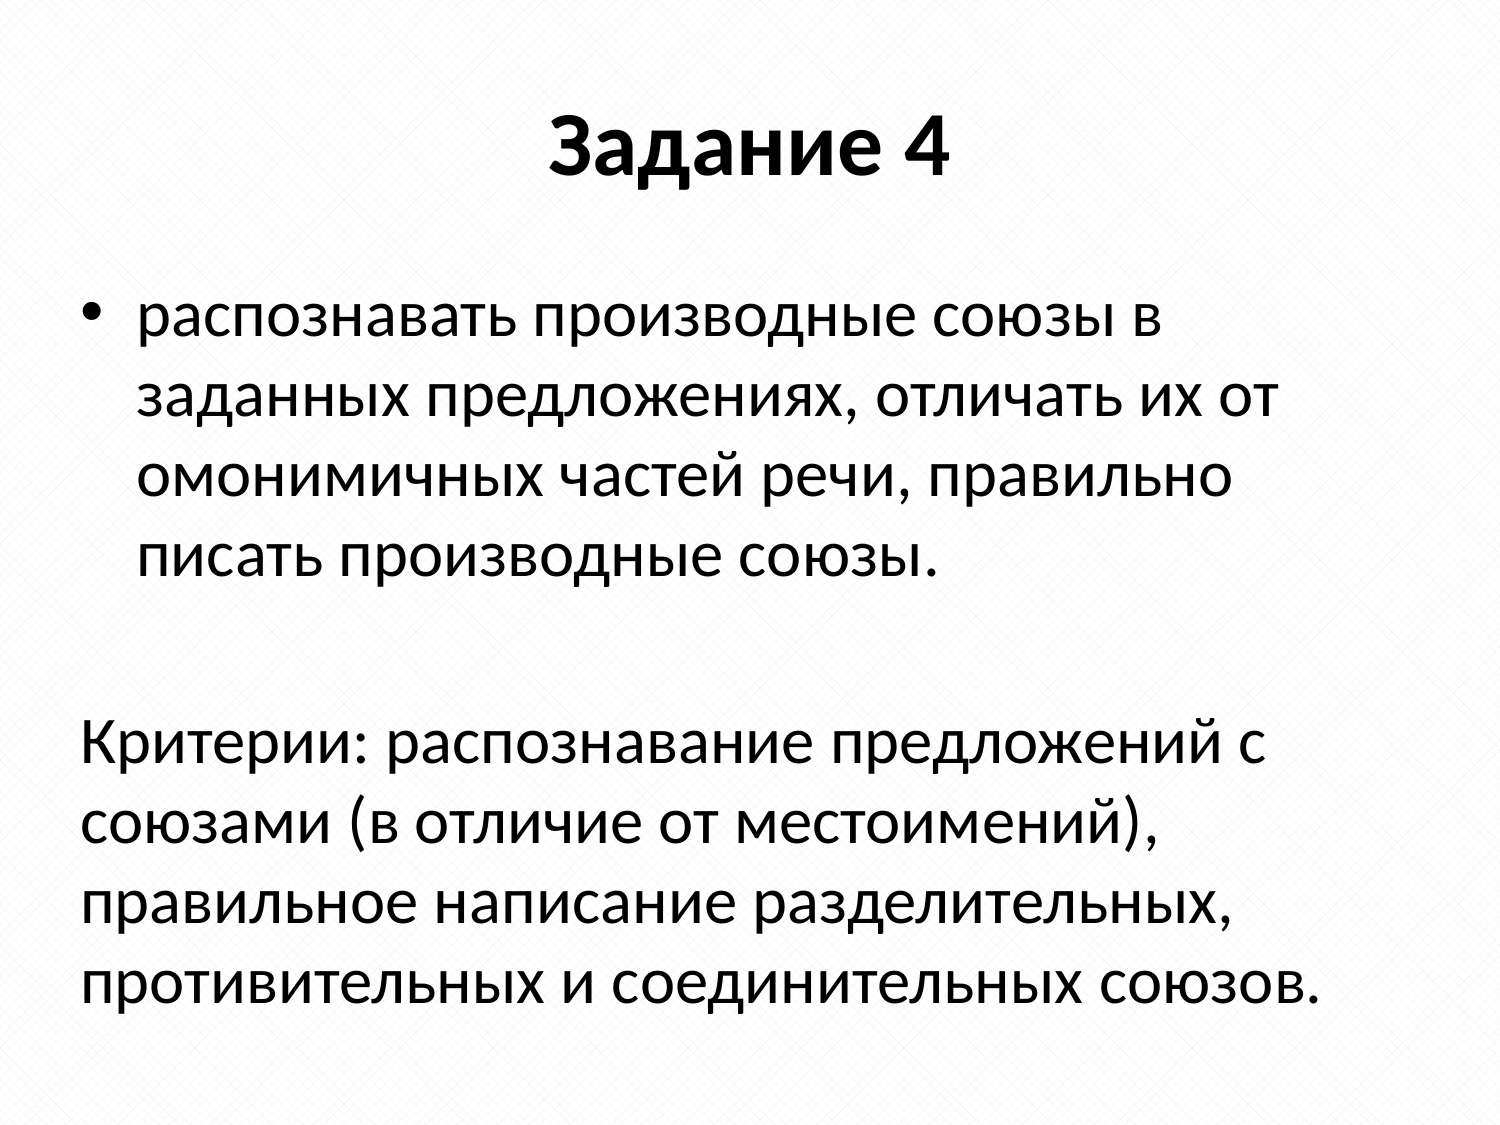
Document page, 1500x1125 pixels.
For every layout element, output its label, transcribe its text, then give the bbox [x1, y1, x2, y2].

list распознавать производные союзы в заданных предложениях, отличать их от омонимичных частей речи, правильно писать производные союзы. Критерии: распознавание предложений с союзами (в отличие от местоимений), правильное написание разделительных, противительных и соединительных союзов. [64, 262, 1447, 1005]
title Задание 4 [75, 45, 1425, 233]
